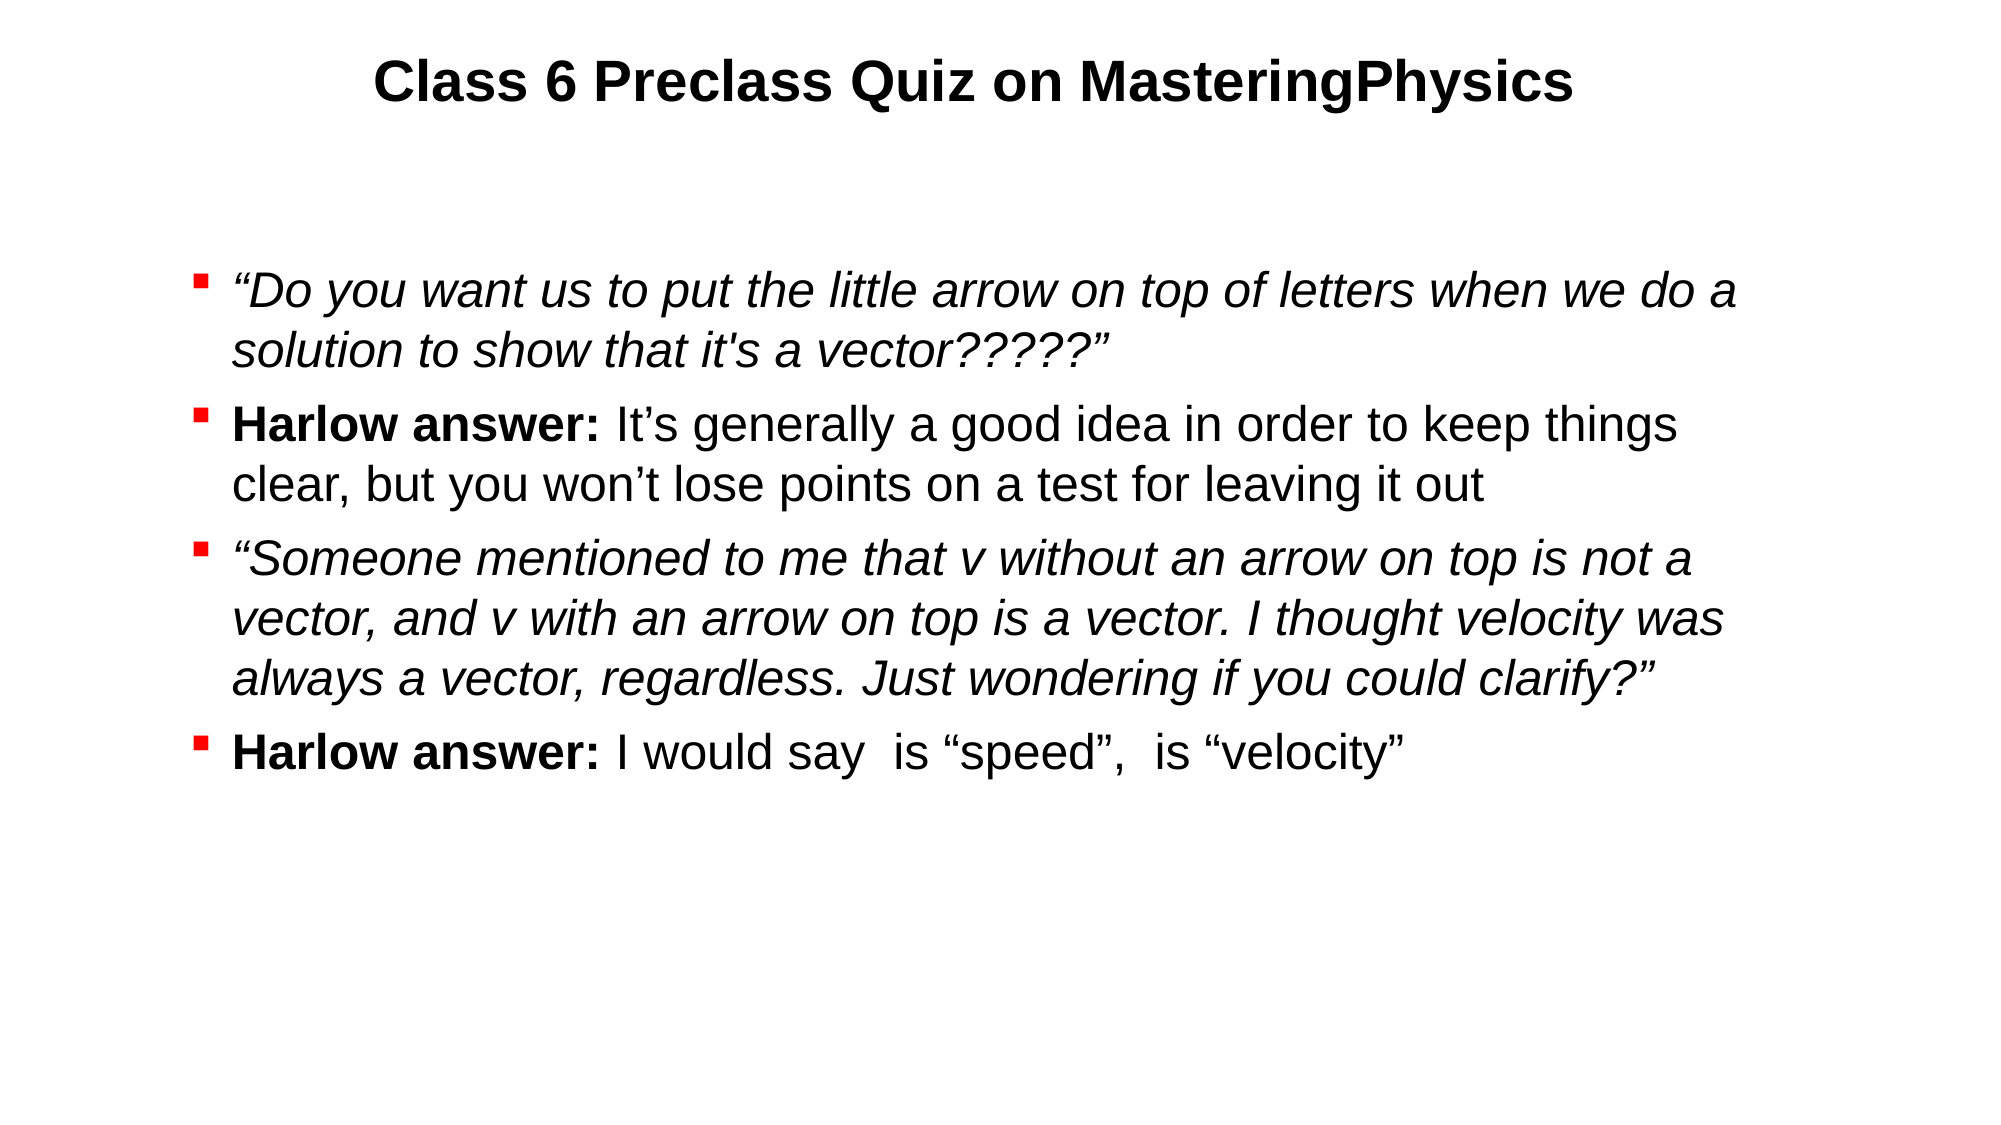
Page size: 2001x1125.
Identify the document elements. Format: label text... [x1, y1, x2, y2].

title Class 6 Preclass Quiz on MasteringPhysics [174, 37, 1775, 118]
